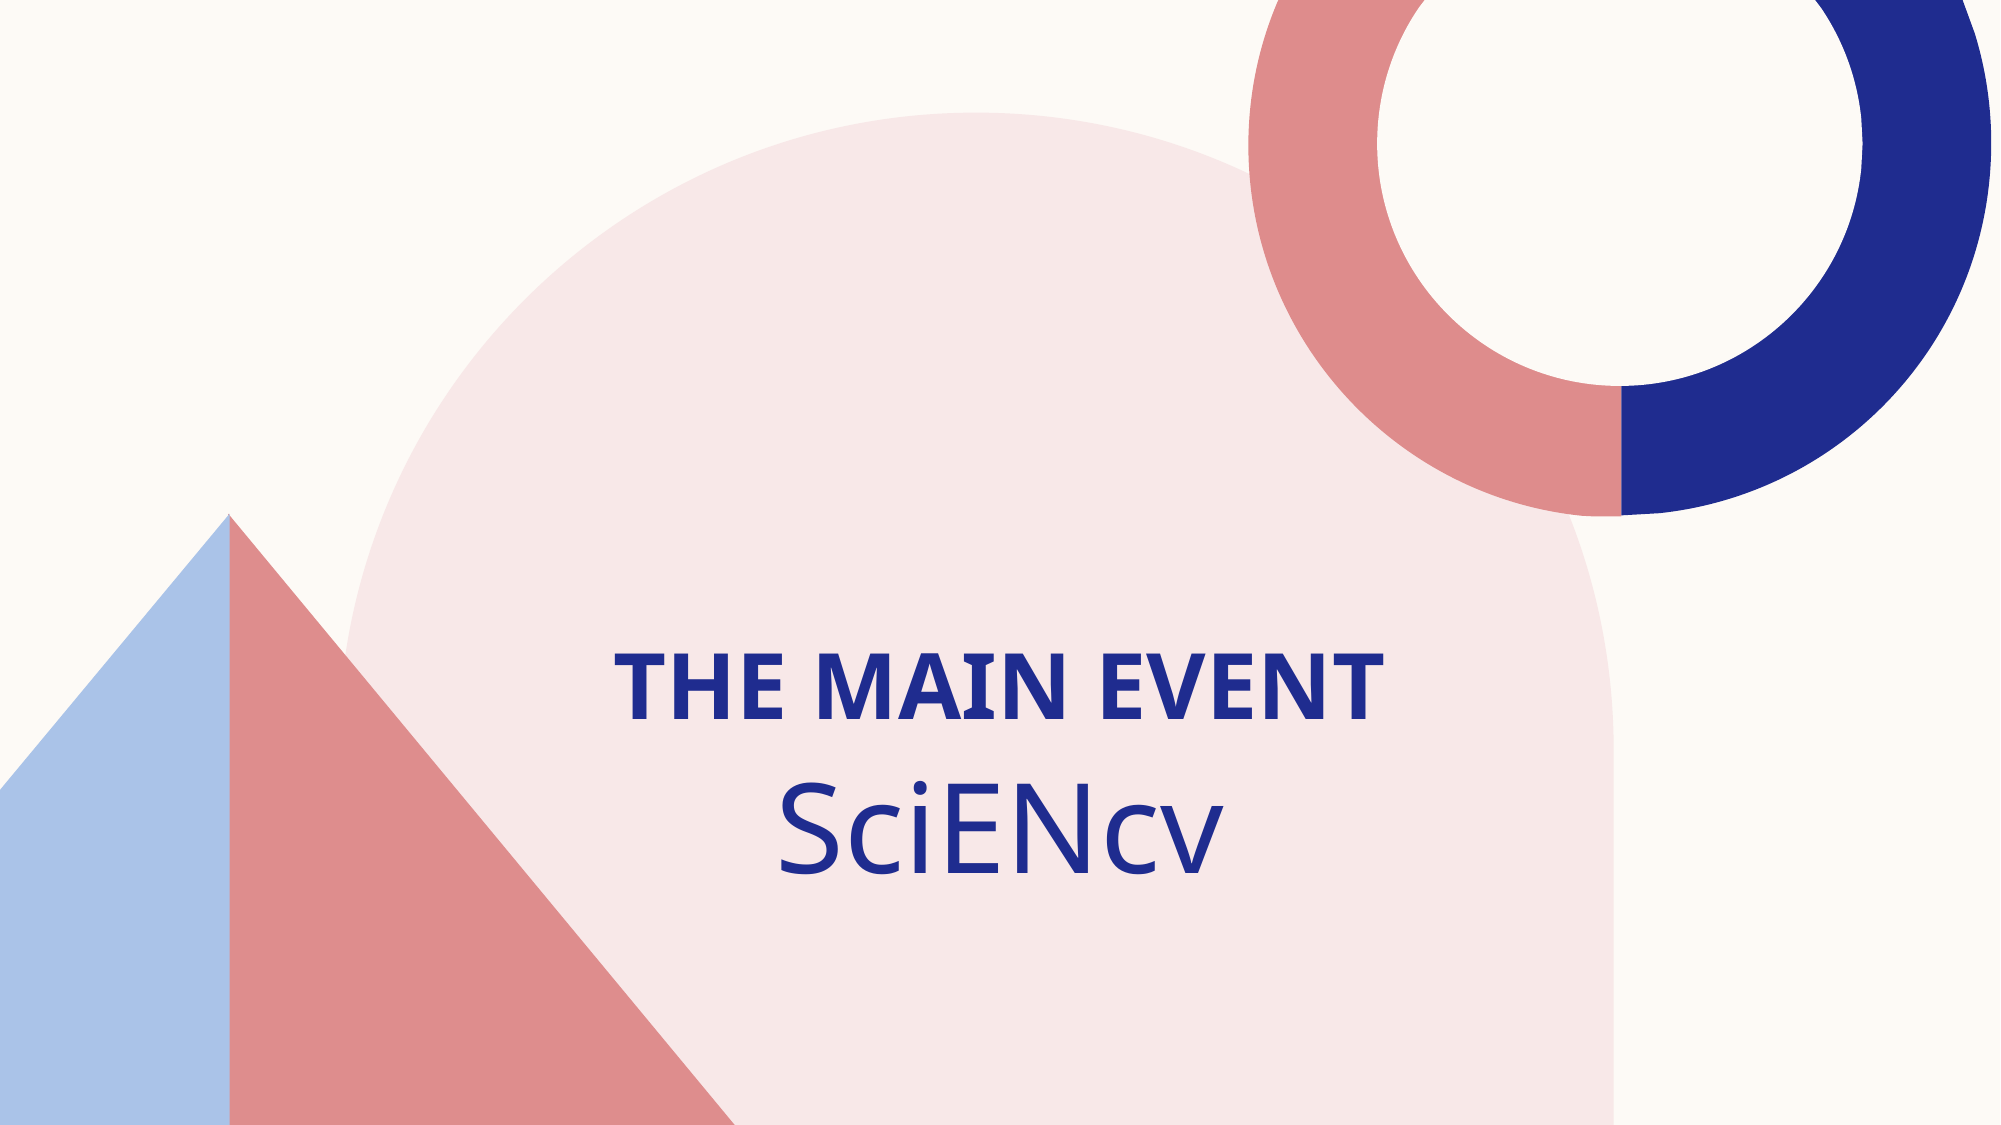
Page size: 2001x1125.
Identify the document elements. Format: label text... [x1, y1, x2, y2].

title The Main Event [474, 278, 1525, 746]
list SciENcv [474, 754, 1525, 894]
